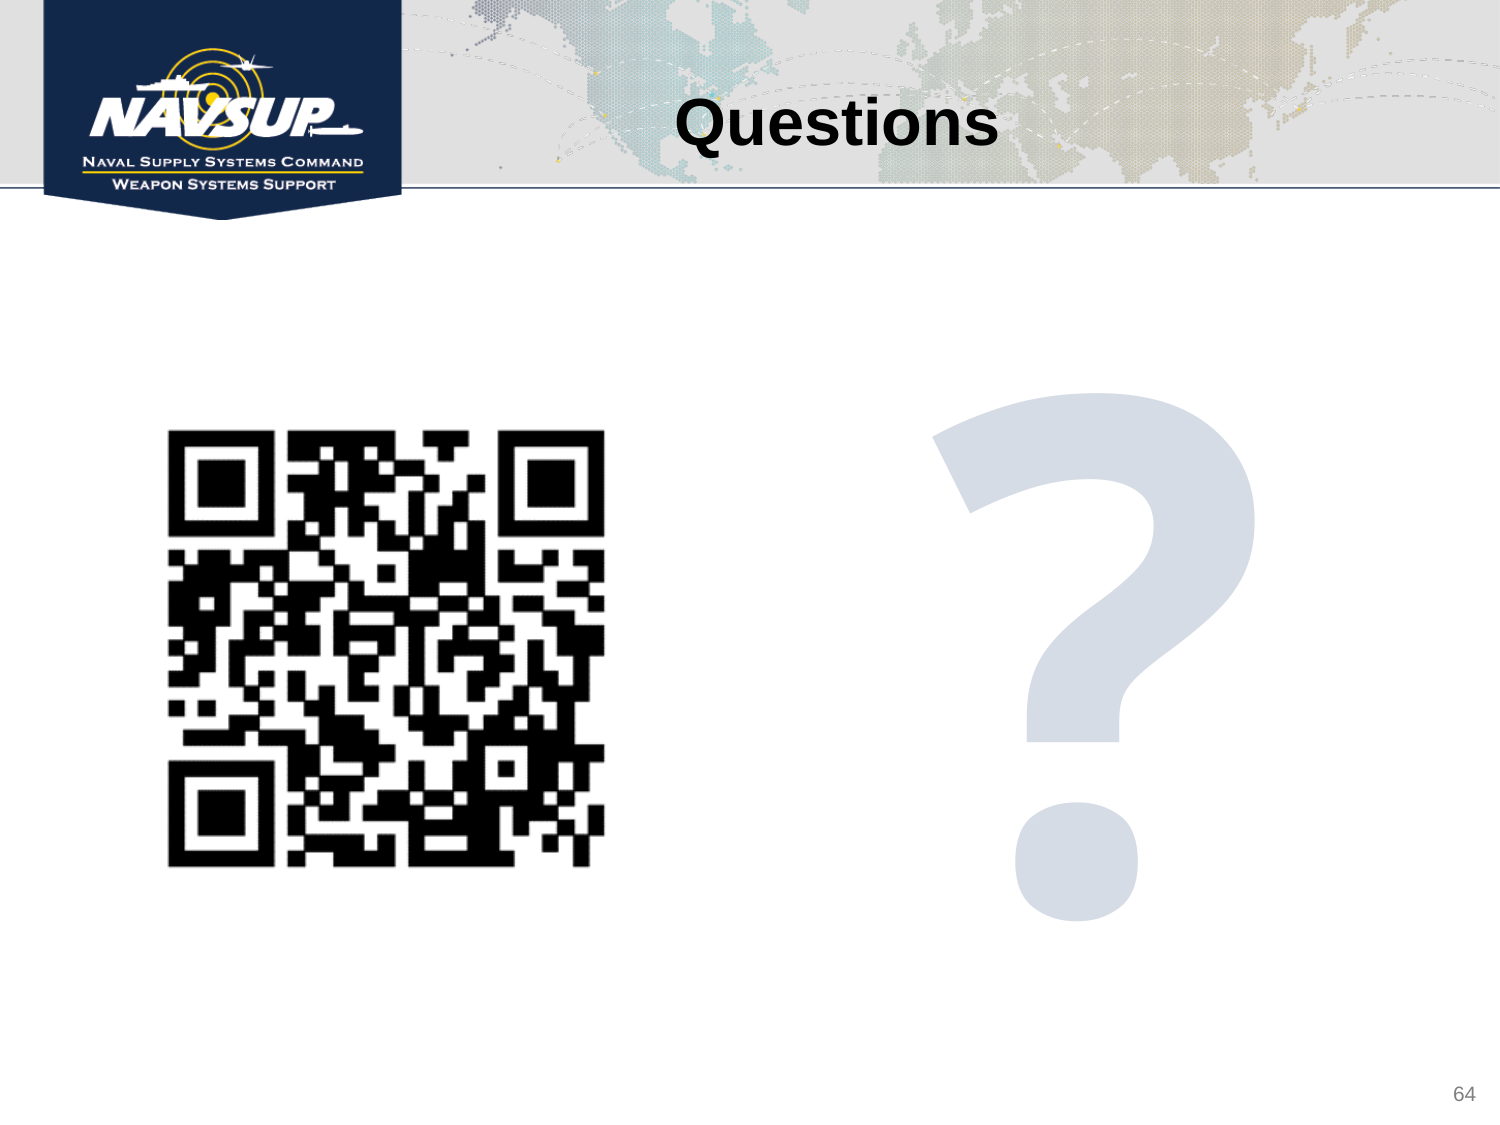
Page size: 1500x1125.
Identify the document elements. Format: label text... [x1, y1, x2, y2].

picture [0, 0, 1500, 220]
text_box ? [915, 188, 1288, 1064]
picture [141, 403, 642, 895]
title Questions [649, 15, 1016, 233]
